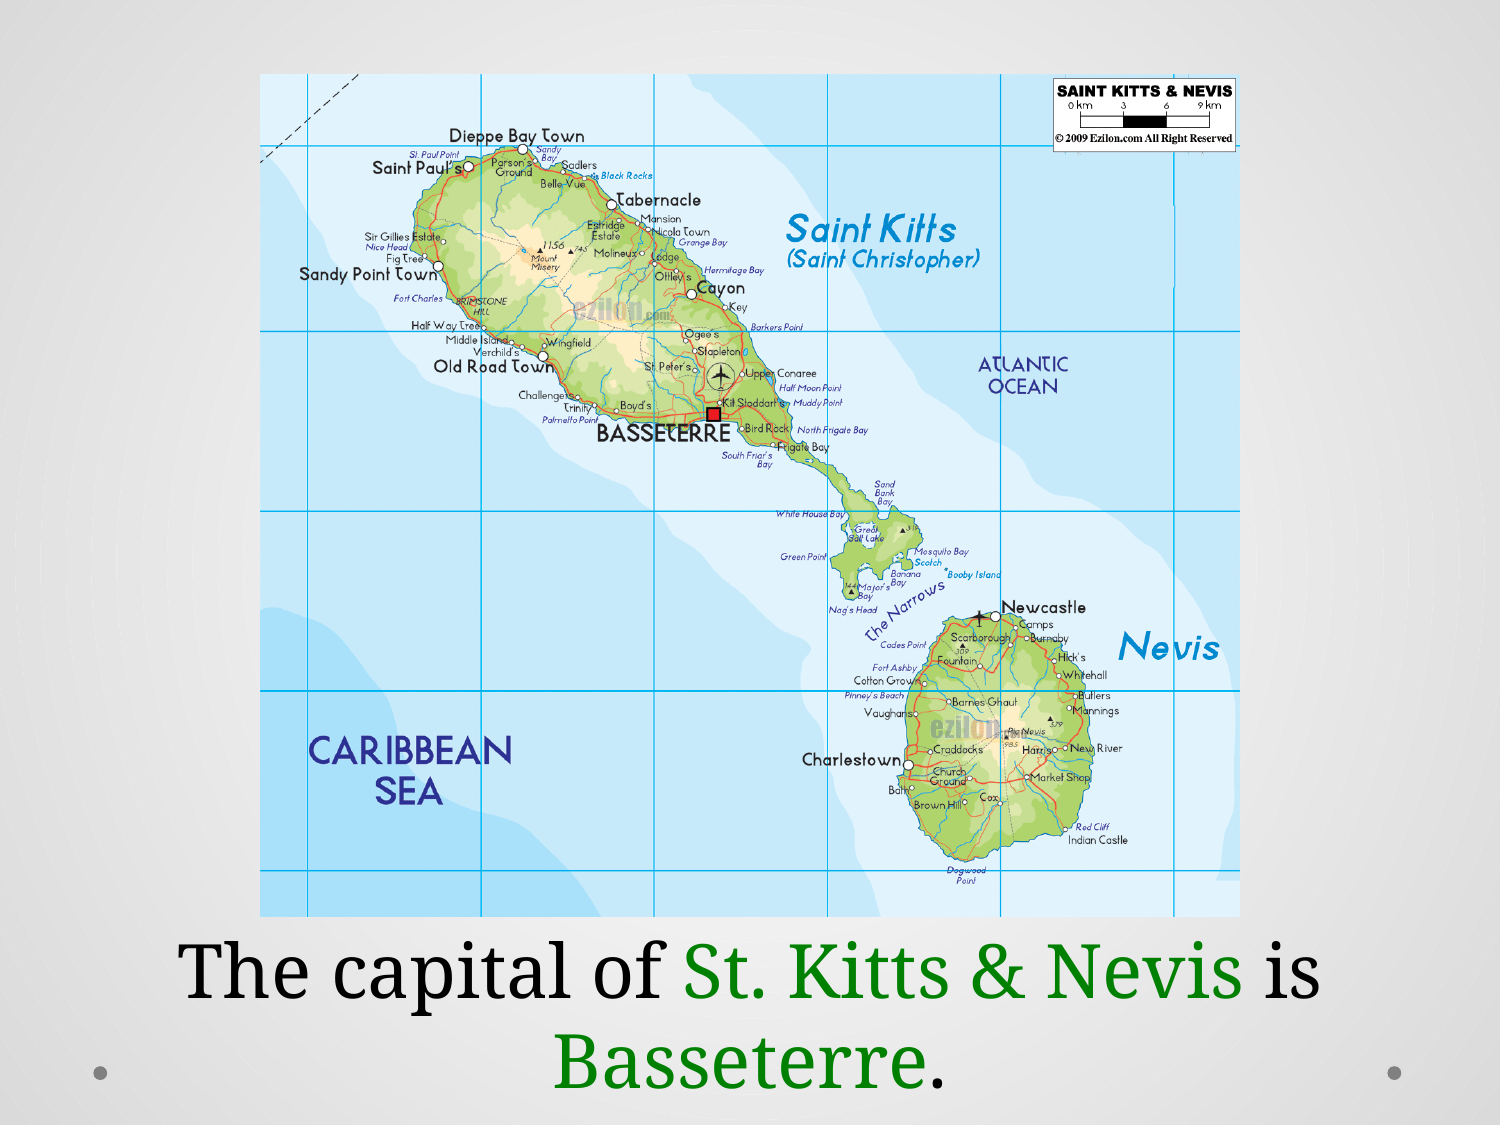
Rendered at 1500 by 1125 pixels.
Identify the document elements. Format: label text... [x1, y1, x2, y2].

picture [260, 513, 306, 689]
picture [829, 73, 999, 144]
picture [1175, 333, 1240, 510]
picture [829, 147, 999, 330]
picture [483, 513, 826, 689]
picture [829, 872, 999, 917]
picture [816, 229, 824, 237]
picture [260, 872, 306, 917]
picture [260, 333, 306, 510]
picture [483, 872, 826, 917]
picture [309, 693, 480, 869]
picture [309, 333, 1240, 869]
picture [260, 73, 826, 330]
text_box The capital of St. Kitts & Nevis is Basseterre. [0, 916, 1500, 1111]
picture [309, 513, 480, 689]
picture [1002, 872, 1240, 917]
picture [1002, 73, 1240, 330]
picture [309, 872, 480, 917]
picture [260, 693, 306, 869]
